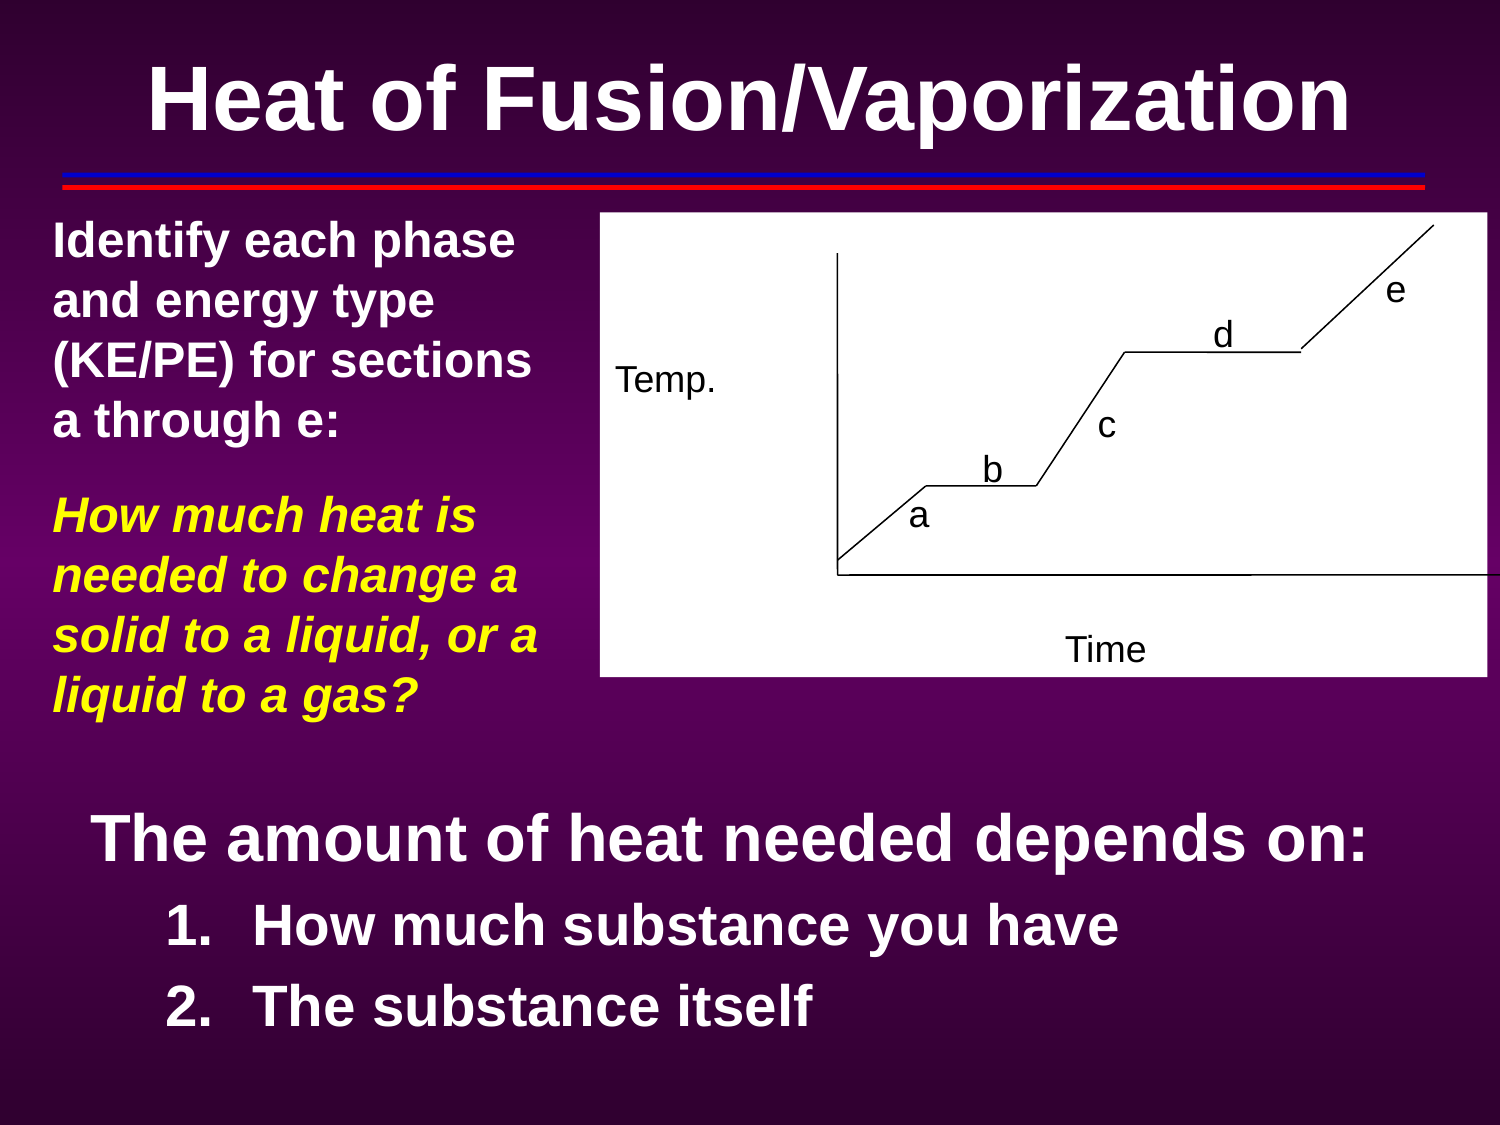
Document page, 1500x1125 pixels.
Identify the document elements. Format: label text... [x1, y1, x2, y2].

title Heat of Fusion/Vaporization [75, 24, 1425, 163]
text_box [599, 212, 1500, 679]
text_box Identify each phase and energy type (KE/PE) for sections a through e: [37, 199, 575, 455]
text_box How much heat is needed to change a solid to a liquid, or a liquid to a gas? [37, 474, 575, 730]
list The amount of heat needed depends on: How much substance you have The substance itself [75, 787, 1425, 1075]
